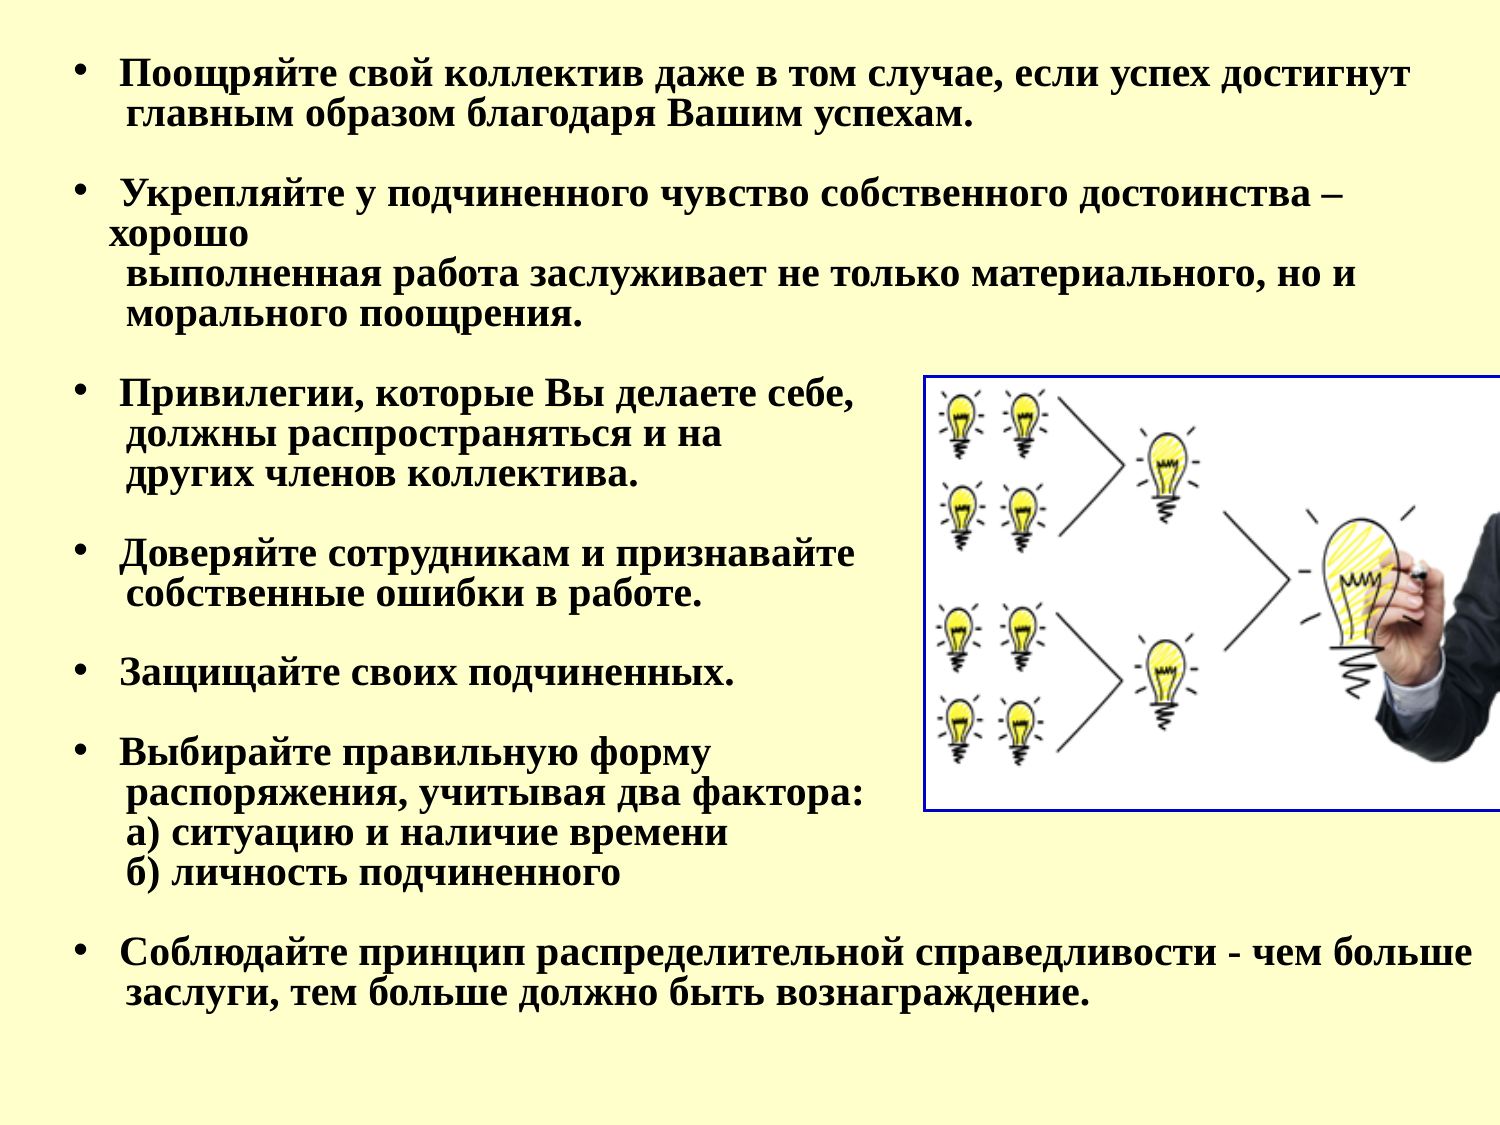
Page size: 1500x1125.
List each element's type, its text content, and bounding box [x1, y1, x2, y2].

text_box Поощряйте свой коллектив даже в том случае, если успех достигнут главным образом благодаря Вашим успехам. Укрепляйте у подчиненного чувство собственного достоинства – хорошо выполненная работа заслуживает не только материального, но и морального поощрения. Привилегии, которые Вы делаете себе, должны распространяться и на других членов коллектива. Доверяйте сотрудникам и признавайте собственные ошибки в работе. Защищайте своих подчиненных. Выбирайте правильную форму распоряжения, учитывая два фактора: а) ситуацию и наличие времени б) личность подчиненного Соблюдайте принцип распределительной справедливости - чем больше заслуги, тем больше должно быть вознаграждение. [58, 46, 1500, 1125]
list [925, 377, 1500, 809]
